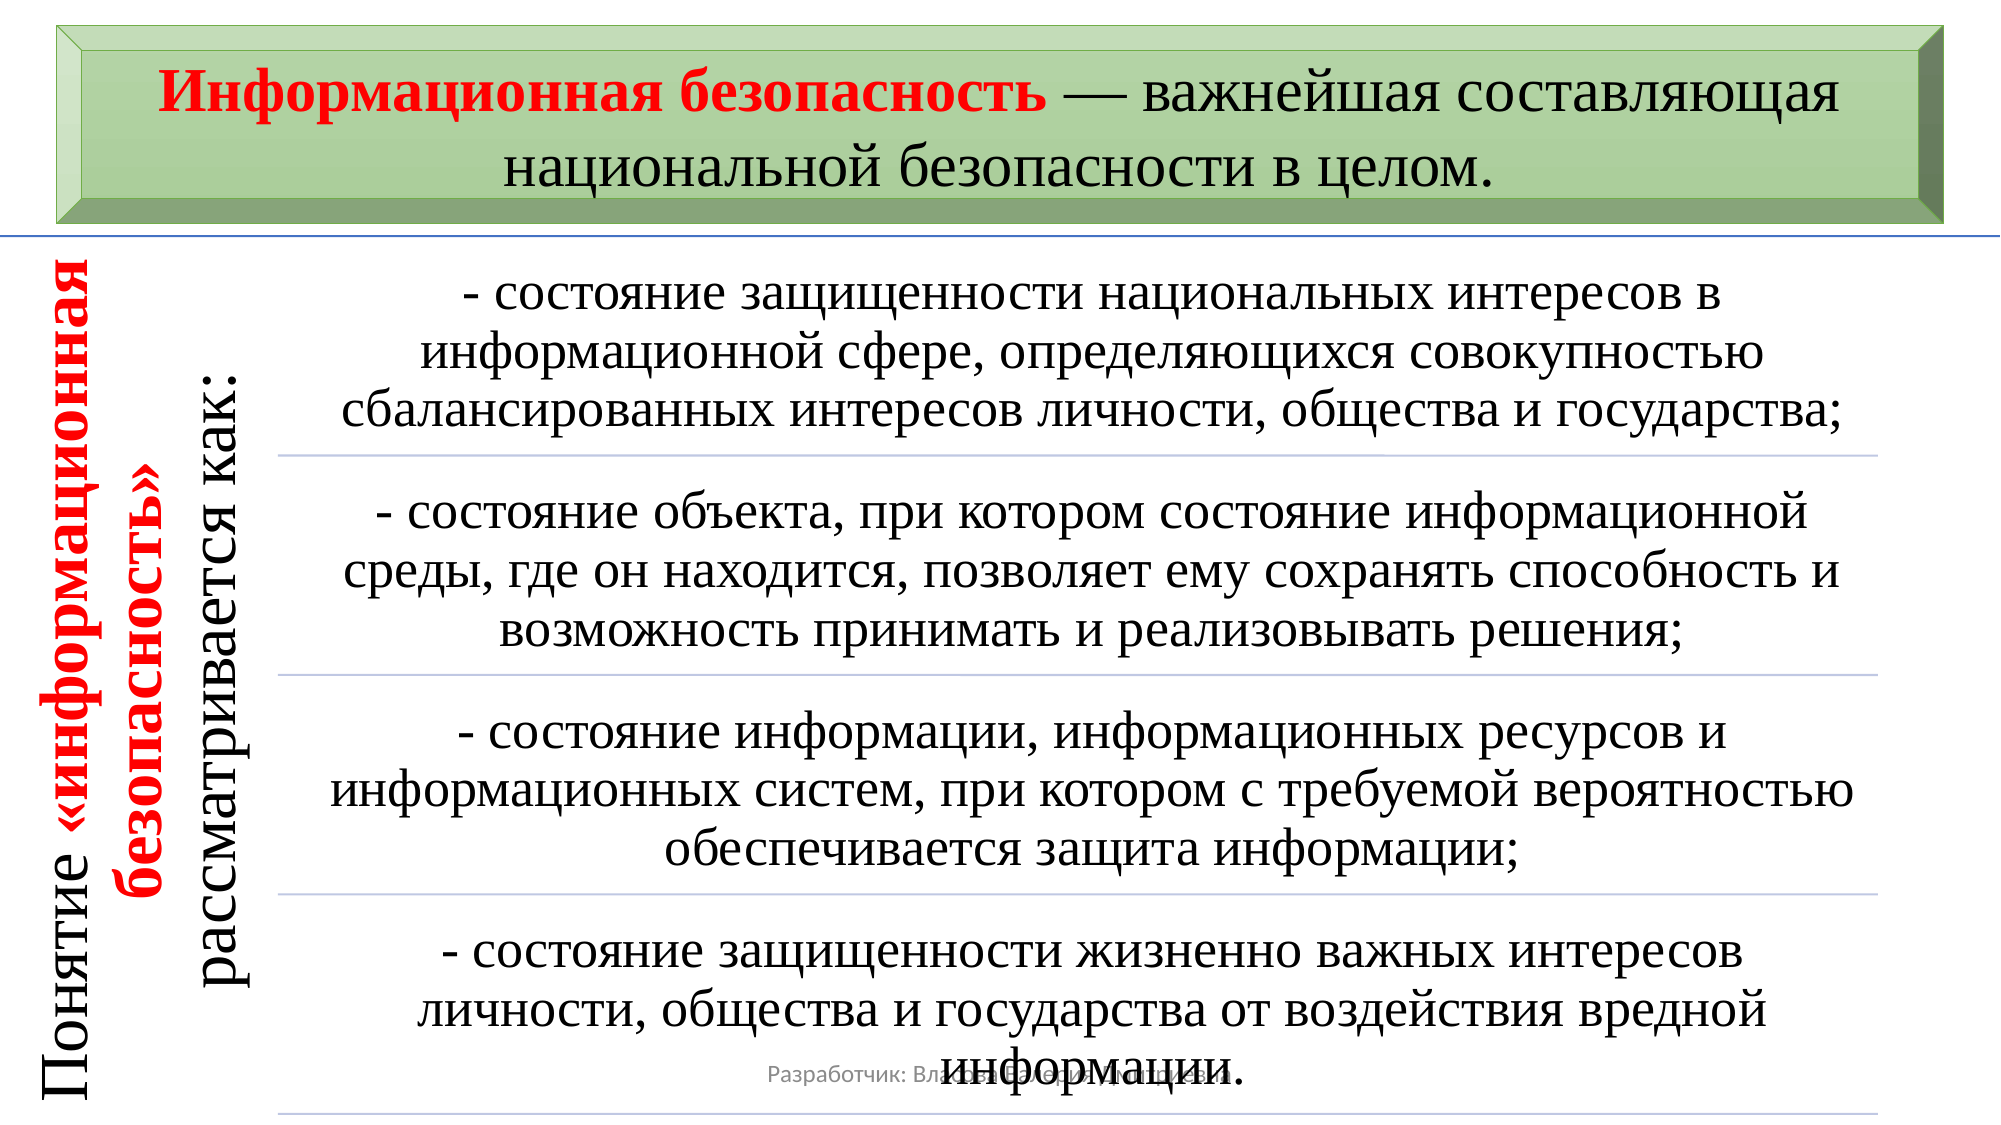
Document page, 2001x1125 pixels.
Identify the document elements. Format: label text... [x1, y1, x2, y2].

text_box Информационная безопасность — важнейшая составляющая национальной безопасности в целом. [56, 25, 1944, 224]
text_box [0, 236, 2000, 1125]
